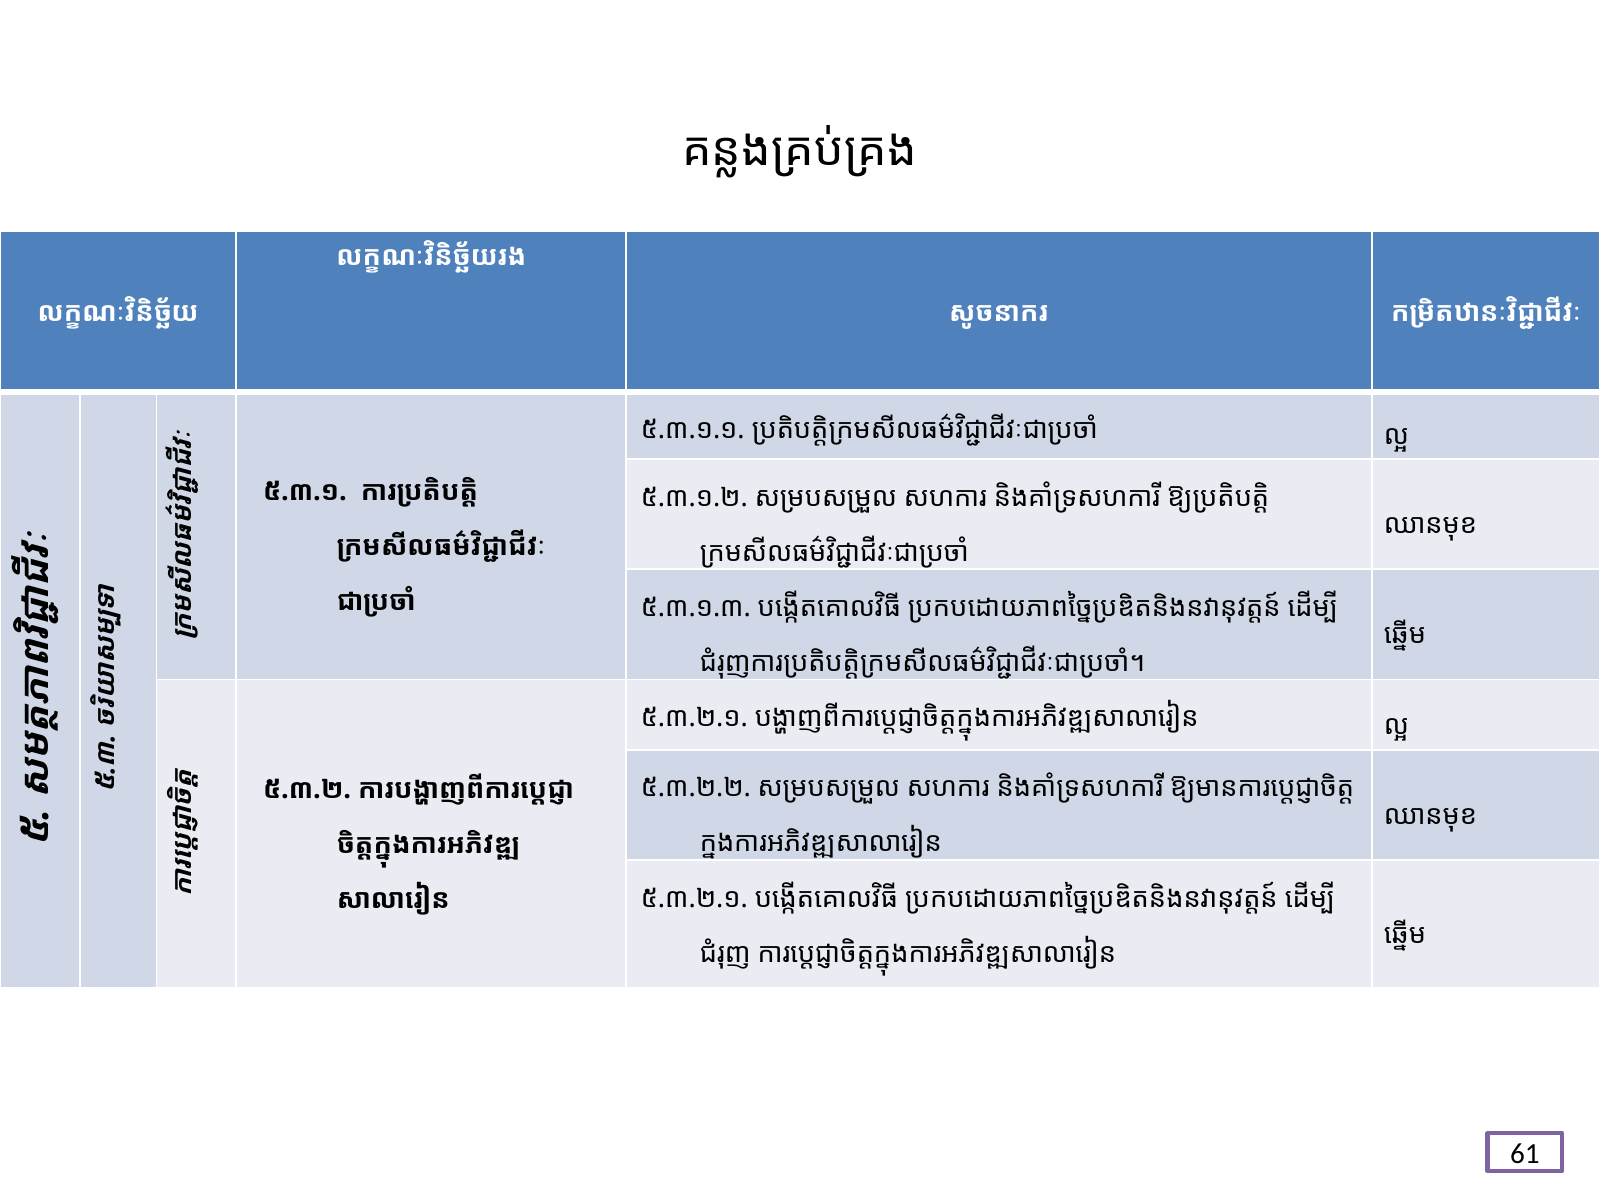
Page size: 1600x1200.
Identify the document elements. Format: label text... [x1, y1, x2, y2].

table_cell ល្អ [1373, 680, 1599, 749]
table_cell ឈានមុខ [1373, 751, 1599, 859]
table_cell ៥.៣.១. ការប្រតិបត្តិក្រមសីលធម៌វិជ្ជាជីវៈជាប្រចាំ [237, 395, 625, 679]
table_cell ឈានមុខ [1373, 460, 1599, 568]
table_cell ៥.៣. ចរិយាសម្បទា [81, 395, 156, 987]
title គន្លង​គ្រប់គ្រង [110, 99, 1490, 195]
table_cell ៥.៣.២.១. បង្កើតគោលវិធី ប្រកបដោយភាពច្នៃប្រឌិតនិងនវានុវត្តន៍ ដើម្បីជំរុញ ការប្តេជ្ញាចិត្តក្នុងការអភិវឌ្ឍសាលារៀន [627, 861, 1371, 987]
table_header លក្ខណៈវិនិច្ឆ័យ [1, 232, 235, 389]
text_box 61 [1485, 1131, 1564, 1173]
table_cell ឆ្នើម [1373, 861, 1599, 987]
table_header លក្ខណៈវិនិច្ឆ័យរង [237, 232, 625, 389]
table_cell ៥.៣.២.២. សម្របសម្រួល សហការ និងគាំទ្រសហការី ឱ្យមានការប្តេជ្ញាចិត្តក្នុងការអភិវឌ្ឍសាលារៀន [627, 751, 1371, 859]
table_header កម្រិតឋានៈវិជ្ជាជីវៈ [1373, 232, 1599, 389]
table_cell ៥.៣.១.១. ប្រតិបត្តិក្រមសីលធម៌វិជ្ជាជីវៈជាប្រចាំ [627, 395, 1371, 458]
table_cell ក្រមសីលធម៌វិជ្ជាជីវៈ [157, 395, 235, 679]
table_cell ៥.៣.១.៣. បង្កើតគោលវិធី ប្រកបដោយភាពច្នៃប្រឌិតនិងនវានុវត្តន៍ ដើម្បីជំរុញការប្រតិបត្តិក្រមសីលធម៌វិជ្ជាជីវៈជាប្រចាំ។ [627, 570, 1371, 679]
table_cell ល្អ [1373, 395, 1599, 458]
table_cell ឆ្នើម [1373, 570, 1599, 679]
table_cell ៥.៣.១.២. សម្របសម្រួល សហការ និងគាំទ្រសហការី ឱ្យប្រតិបត្តិក្រមសីលធម៌វិជ្ជាជីវៈជាប្រចាំ [627, 460, 1371, 568]
table_header សូចនាករ [627, 232, 1371, 389]
table_cell ៥.៣.២. ការបង្ហាញពីការប្តេជ្ញាចិត្តក្នុងការអភិវឌ្ឍសាលារៀន [237, 680, 625, 987]
table_cell ៥.៣.២.១. បង្ហាញពីការប្តេជ្ញាចិត្តក្នុងការអភិវឌ្ឍសាលារៀន [627, 680, 1371, 749]
table_cell ការប្តេជ្ញាចិត្ត [157, 680, 235, 987]
table_cell ៥. សមត្ថភាពវិជ្ជាជីវៈ [1, 395, 79, 987]
